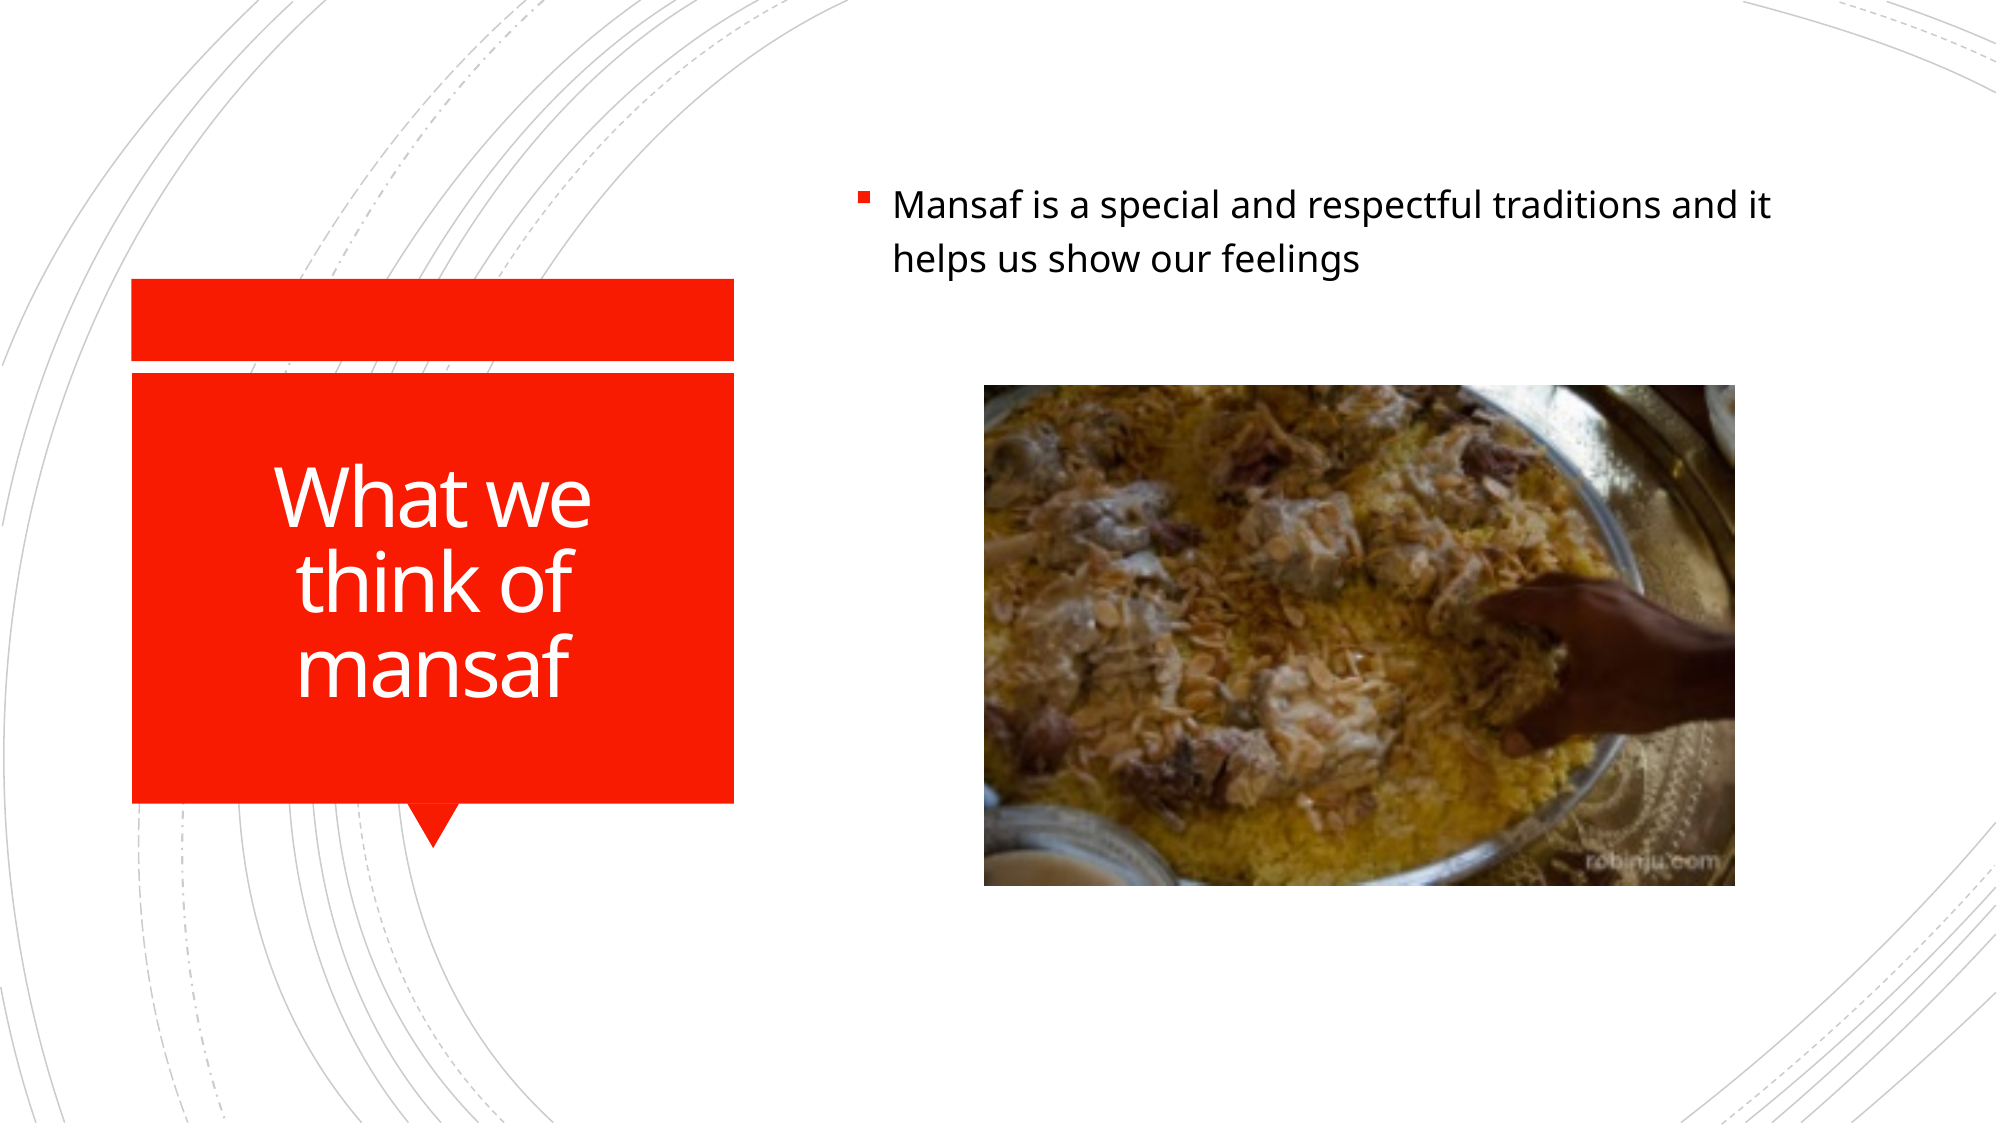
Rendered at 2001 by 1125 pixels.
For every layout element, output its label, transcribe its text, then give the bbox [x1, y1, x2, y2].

title What we think of mansaf [145, 385, 720, 789]
list Mansaf is a special and respectful traditions and it helps us show our feelings [839, 131, 1871, 993]
picture [984, 385, 1736, 886]
